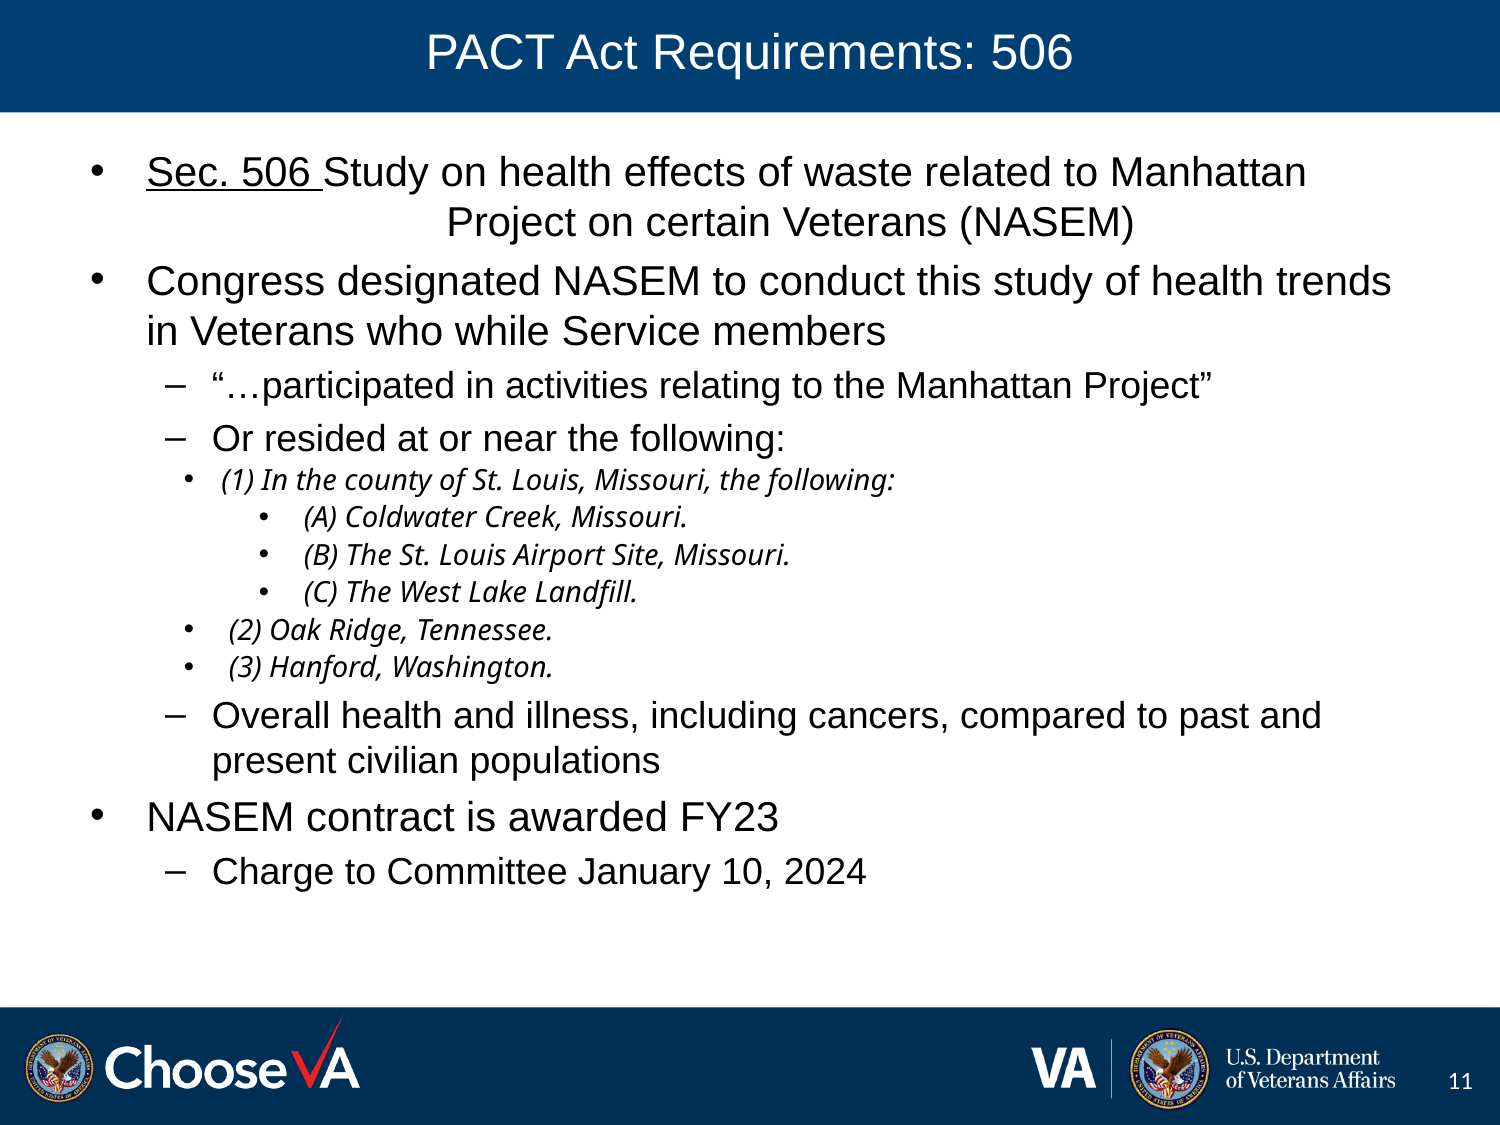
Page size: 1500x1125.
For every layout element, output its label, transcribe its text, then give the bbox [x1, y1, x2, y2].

list Sec. 506 Study on health effects of waste related to Manhattan Project on certain Veterans (NASEM) Congress designated NASEM to conduct this study of health trends in Veterans who while Service members “…participated in activities relating to the Manhattan Project” Or resided at or near the following: (1) In the county of St. Louis, Missouri, the following: (A) Coldwater Creek, Missouri. (B) The St. Louis Airport Site, Missouri. (C) The West Lake Landfill. (2) Oak Ridge, Tennessee. (3) Hanford, Washington. Overall health and illness, including cancers, compared to past and present civilian populations NASEM contract is awarded FY23 Charge to Committee January 10, 2024 [75, 137, 1425, 1005]
slide_number 11 [1138, 1049, 1489, 1110]
picture [1031, 1028, 1395, 1110]
title PACT Act Requirements: 506 [0, 0, 1500, 113]
picture [24, 1012, 360, 1103]
